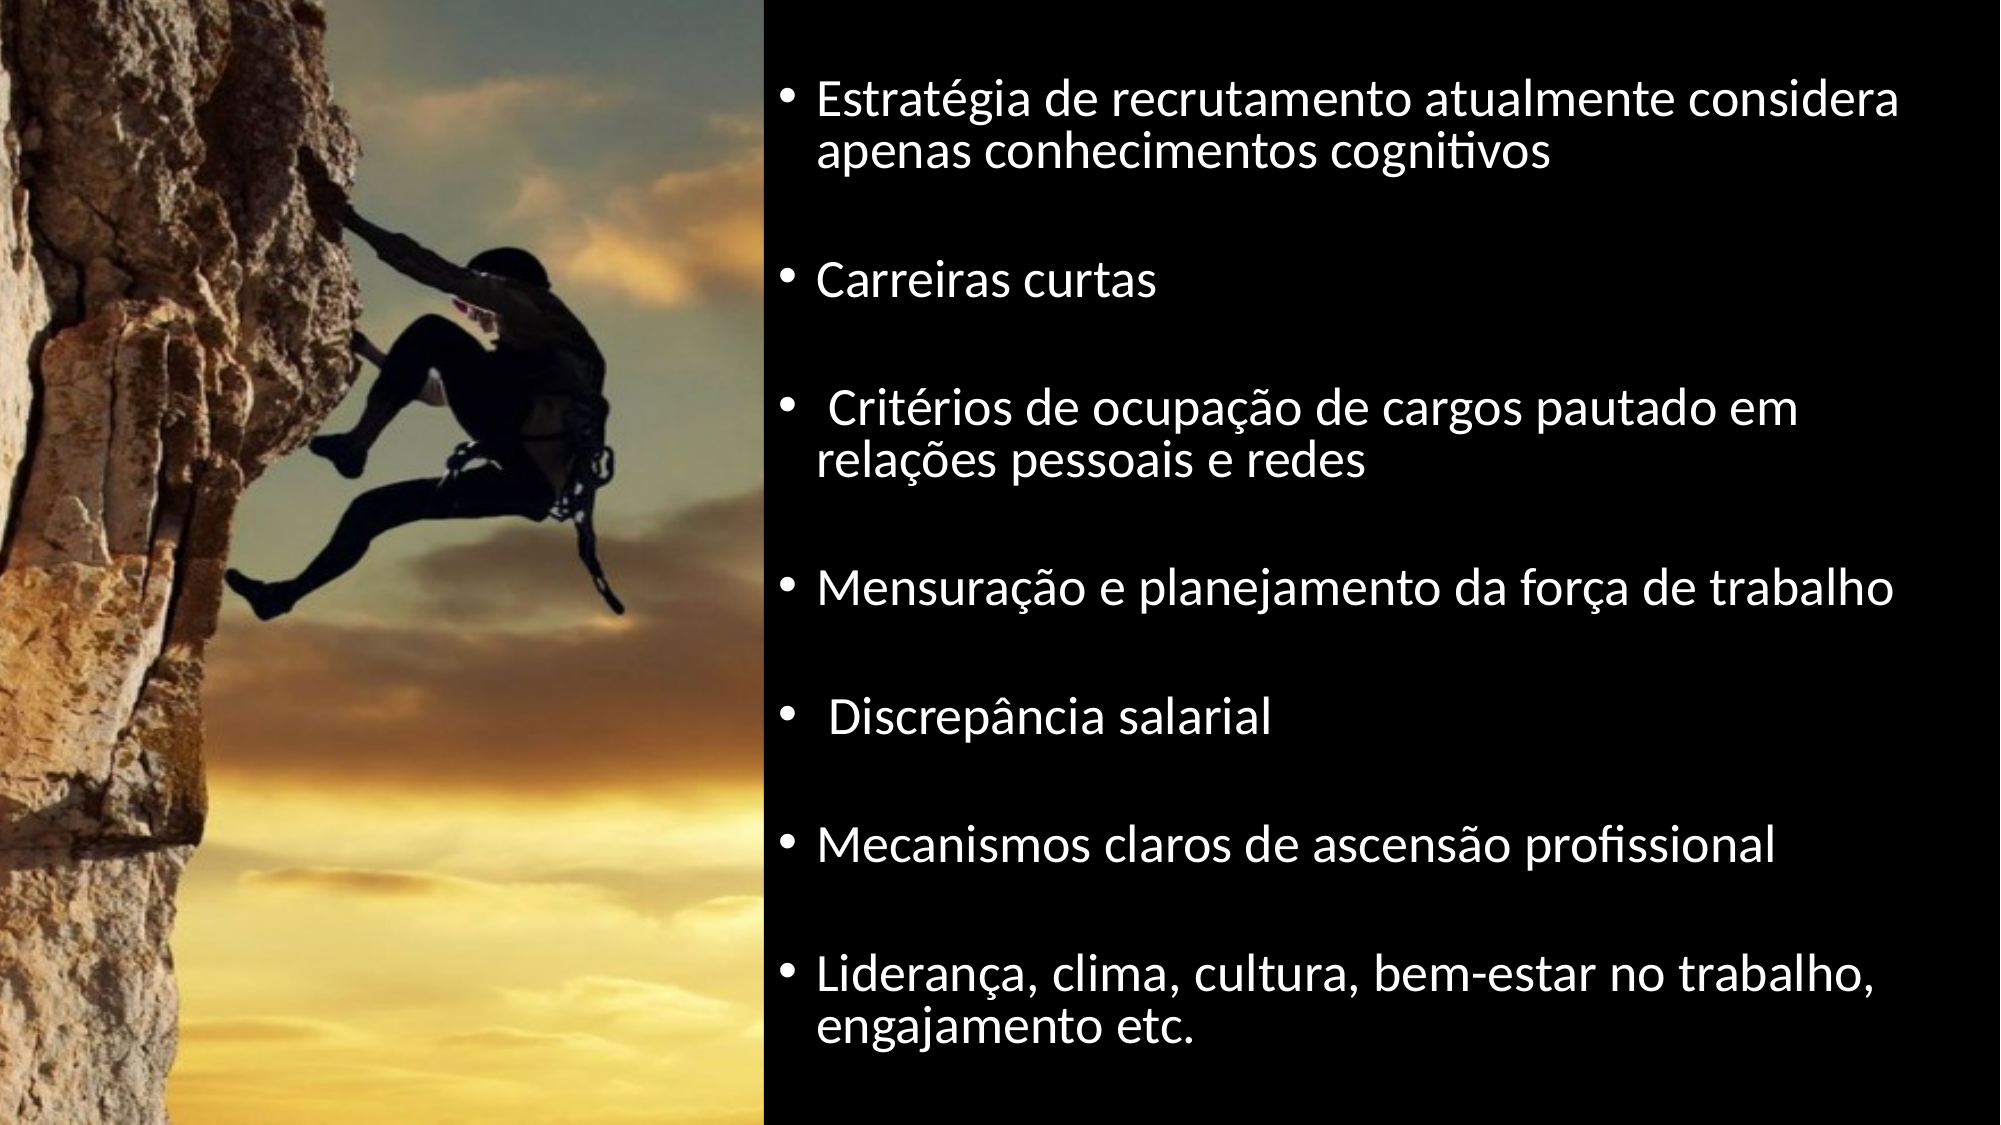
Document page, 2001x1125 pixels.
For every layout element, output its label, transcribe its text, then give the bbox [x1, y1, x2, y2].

picture [0, 0, 1426, 1125]
list Estratégia de recrutamento atualmente considera apenas conhecimentos cognitivos Carreiras curtas Critérios de ocupação de cargos pautado em relações pessoais e redes Mensuração e planejamento da força de trabalho Discrepância salarial Mecanismos claros de ascensão profissional Liderança, clima, cultura, bem-estar no trabalho, engajamento etc. [1426, 0, 2000, 1125]
